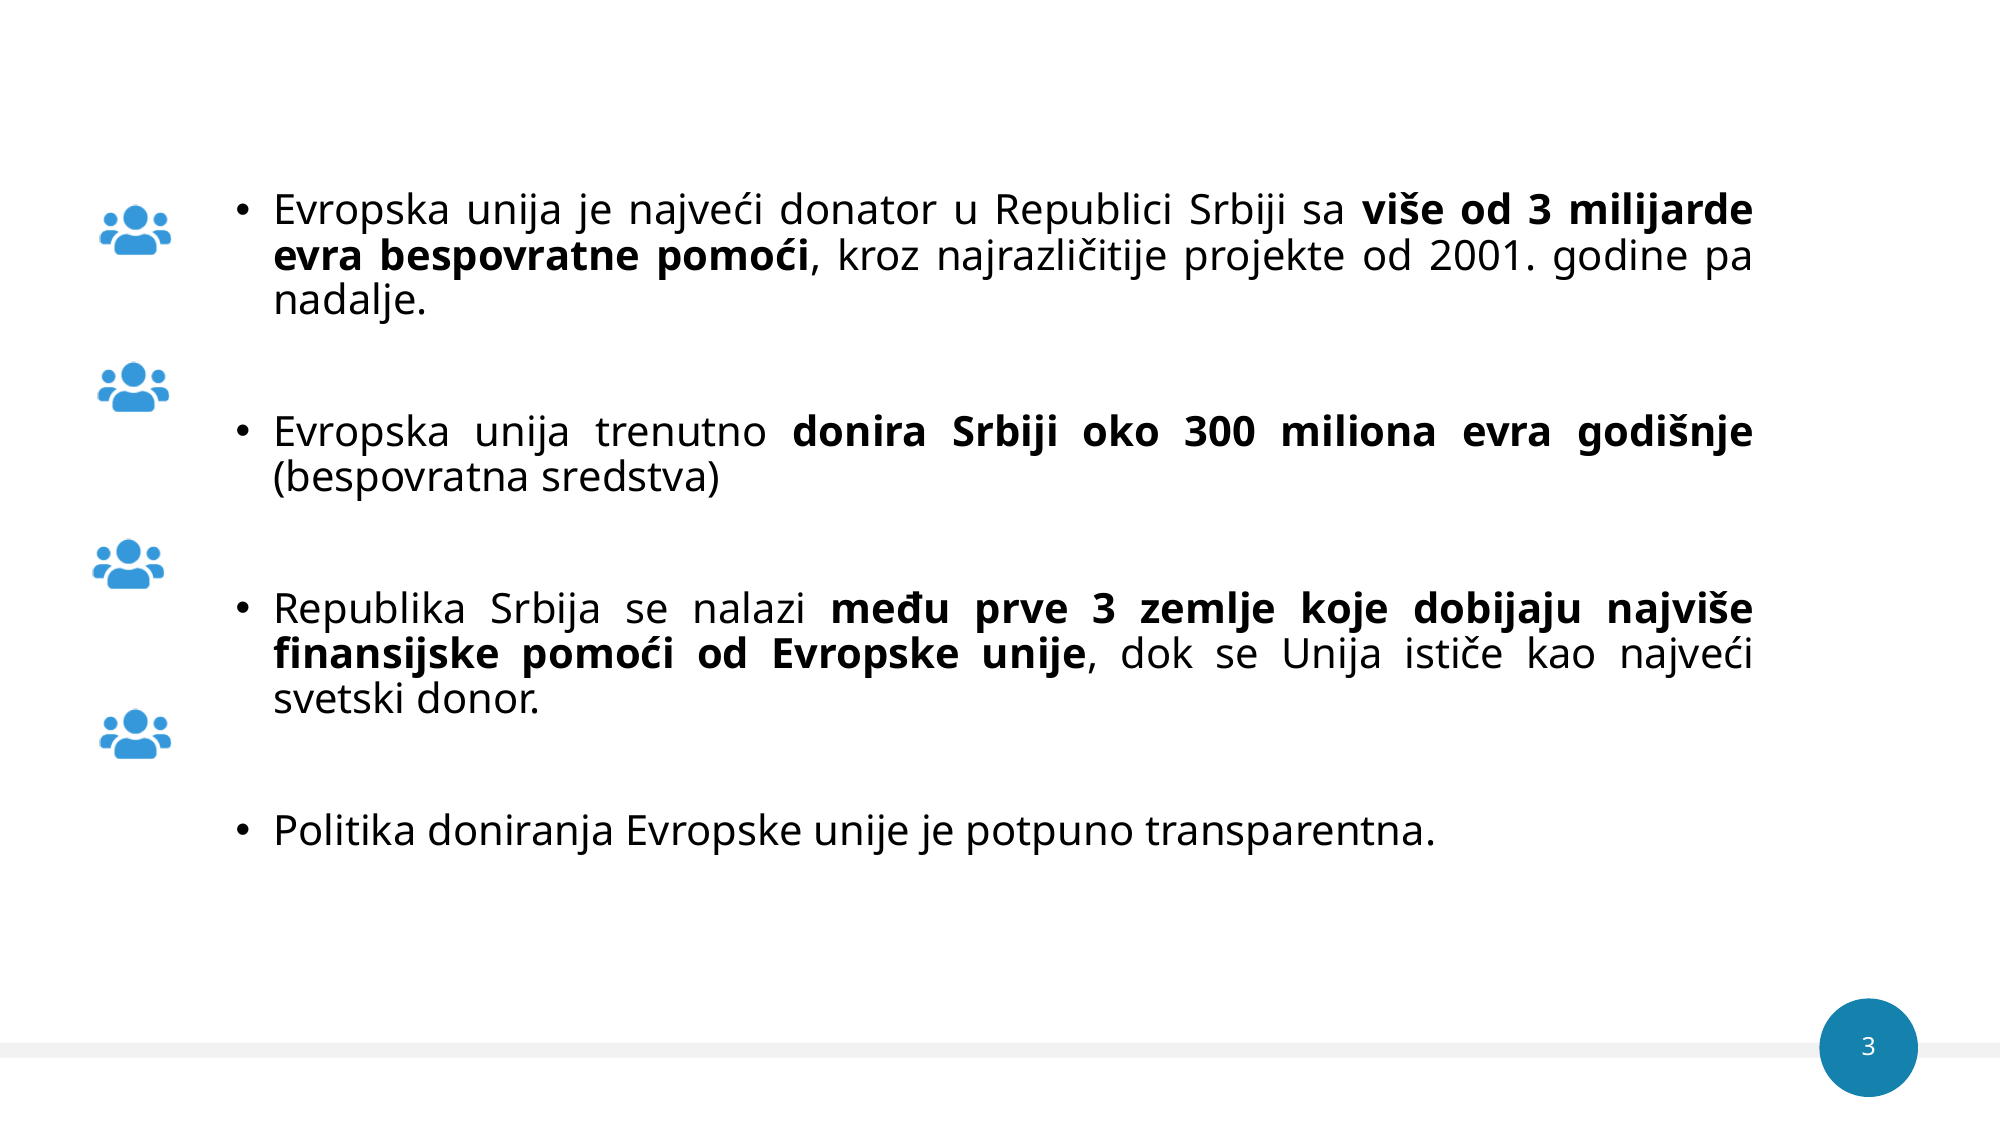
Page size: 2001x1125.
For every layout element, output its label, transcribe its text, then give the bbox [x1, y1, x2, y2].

picture [84, 338, 183, 437]
picture [79, 515, 178, 614]
list Evropska unija je najveći donator u Republici Srbiji sa više od 3 milijarde evra bespovratne pomoći, kroz najrazličitije projekte od 2001. godine pa nadalje. Evropska unija trenutno donira Srbiji oko 300 miliona evra godišnje (bespovratna sredstva) Republika Srbija se nalazi među prve 3 zemlje koje dobijaju najviše finansijske pomoći od Evropske unije, dok se Unija ističe kao najveći svetski donor. Politika doniranja Evropske unije je potpuno transparentna. [235, 181, 1755, 948]
picture [86, 181, 185, 280]
picture [86, 685, 185, 784]
